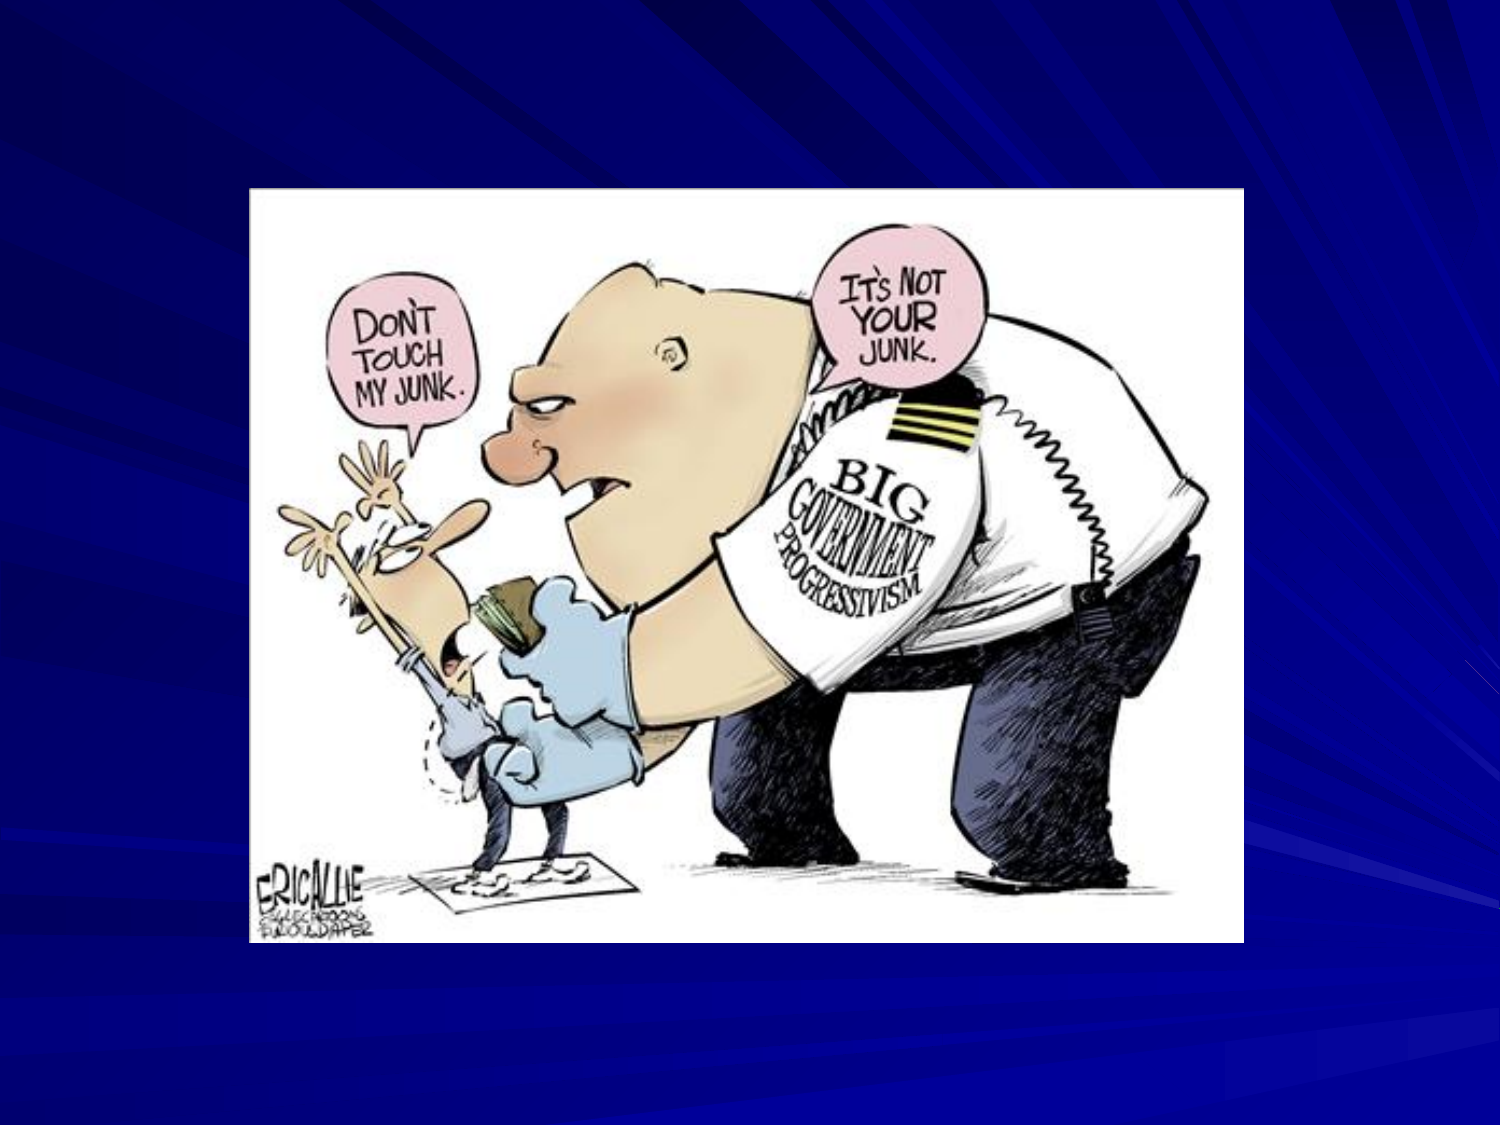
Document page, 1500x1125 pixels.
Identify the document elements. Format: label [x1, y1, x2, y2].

picture [249, 188, 1244, 943]
